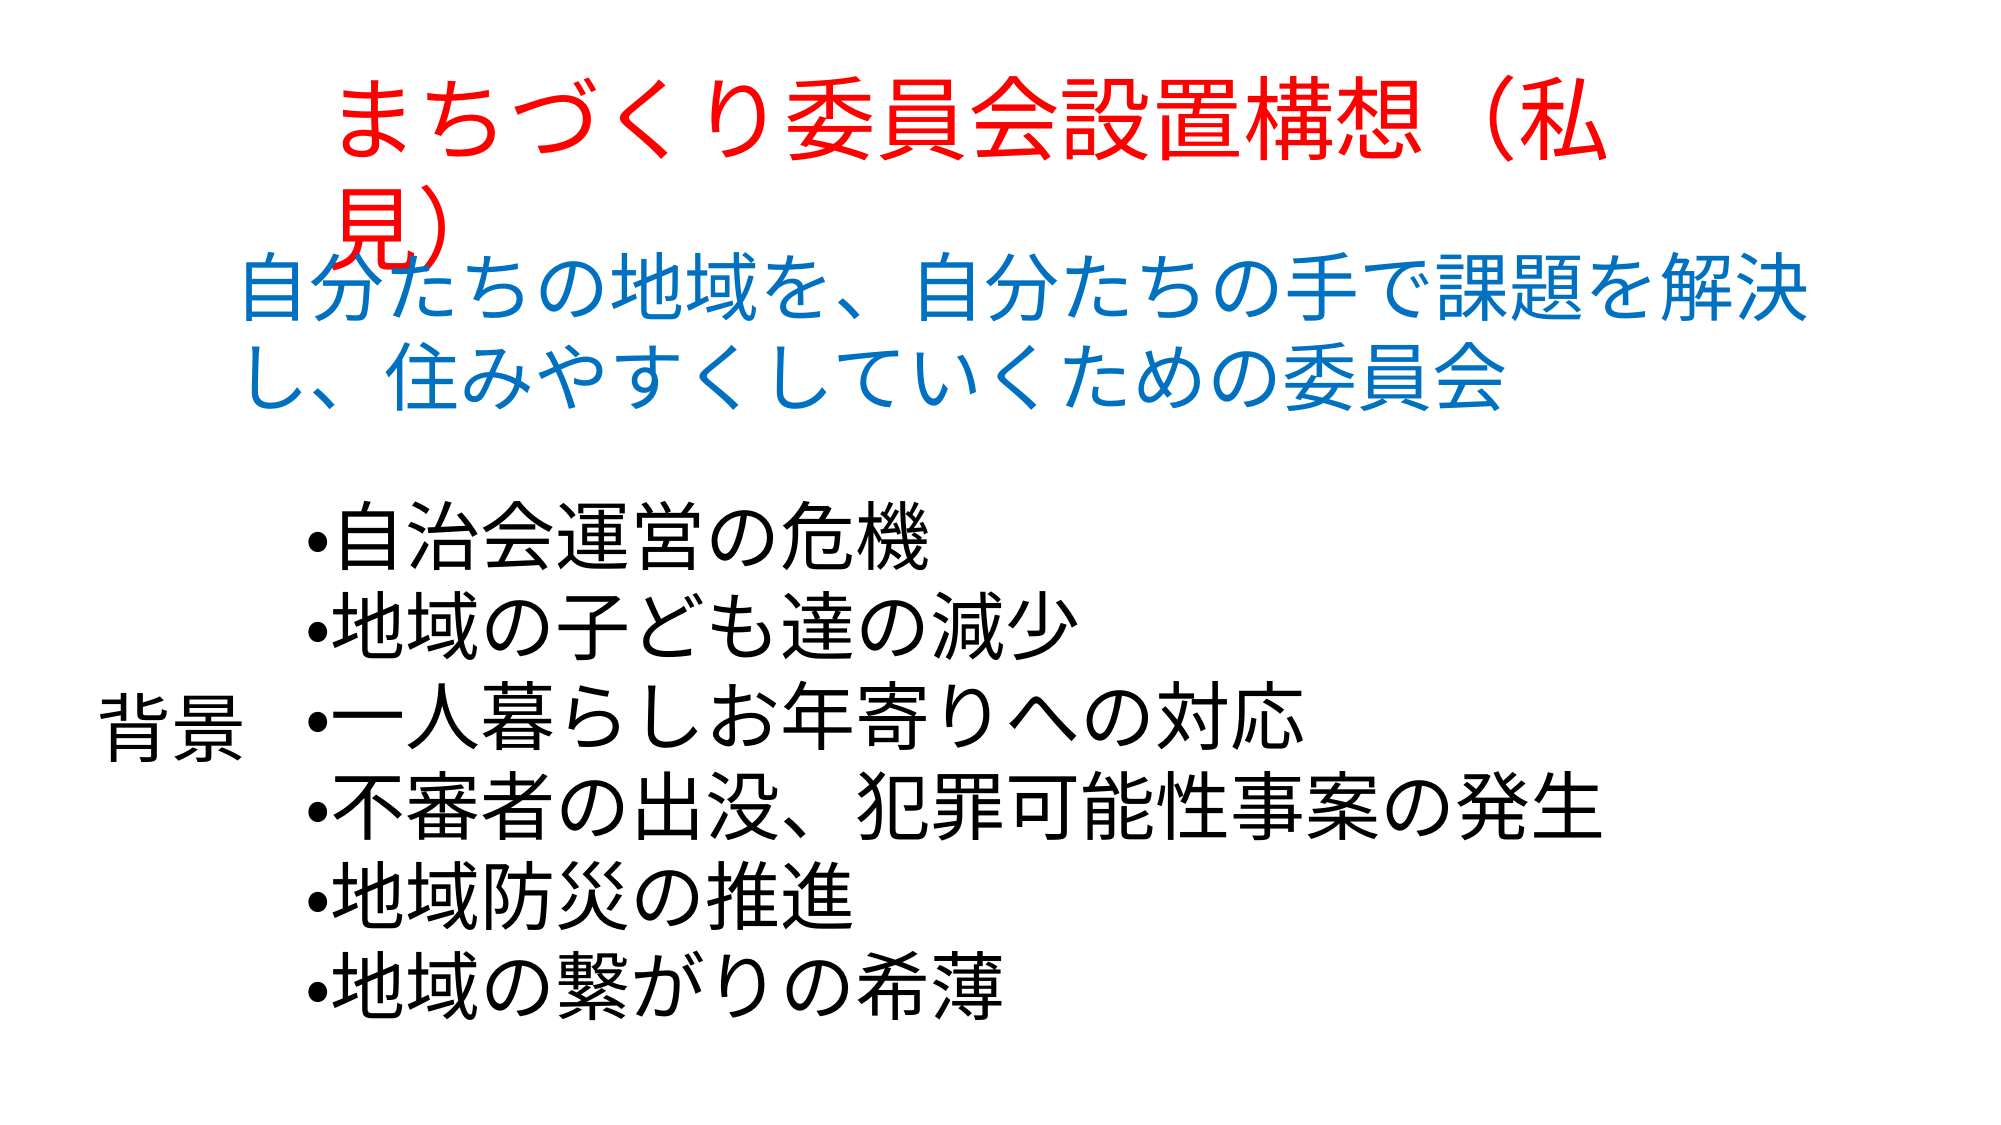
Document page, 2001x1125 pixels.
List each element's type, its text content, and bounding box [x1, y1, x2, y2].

text_box 自分たちの地域を、自分たちの手で課題を解決し、住みやすくしていくための委員会 [219, 232, 1847, 428]
text_box まちづくり委員会設置構想（私見） [311, 54, 1658, 232]
text_box 背景 [81, 673, 290, 779]
text_box ・自治会運営の危機 ・地域の子ども達の減少 ・一人暮らしお年寄りへの対応 ・不審者の出没、犯罪可能性事案の発生 ・地域防災の推進 ・地域の繋がりの希薄 [290, 481, 1713, 1037]
